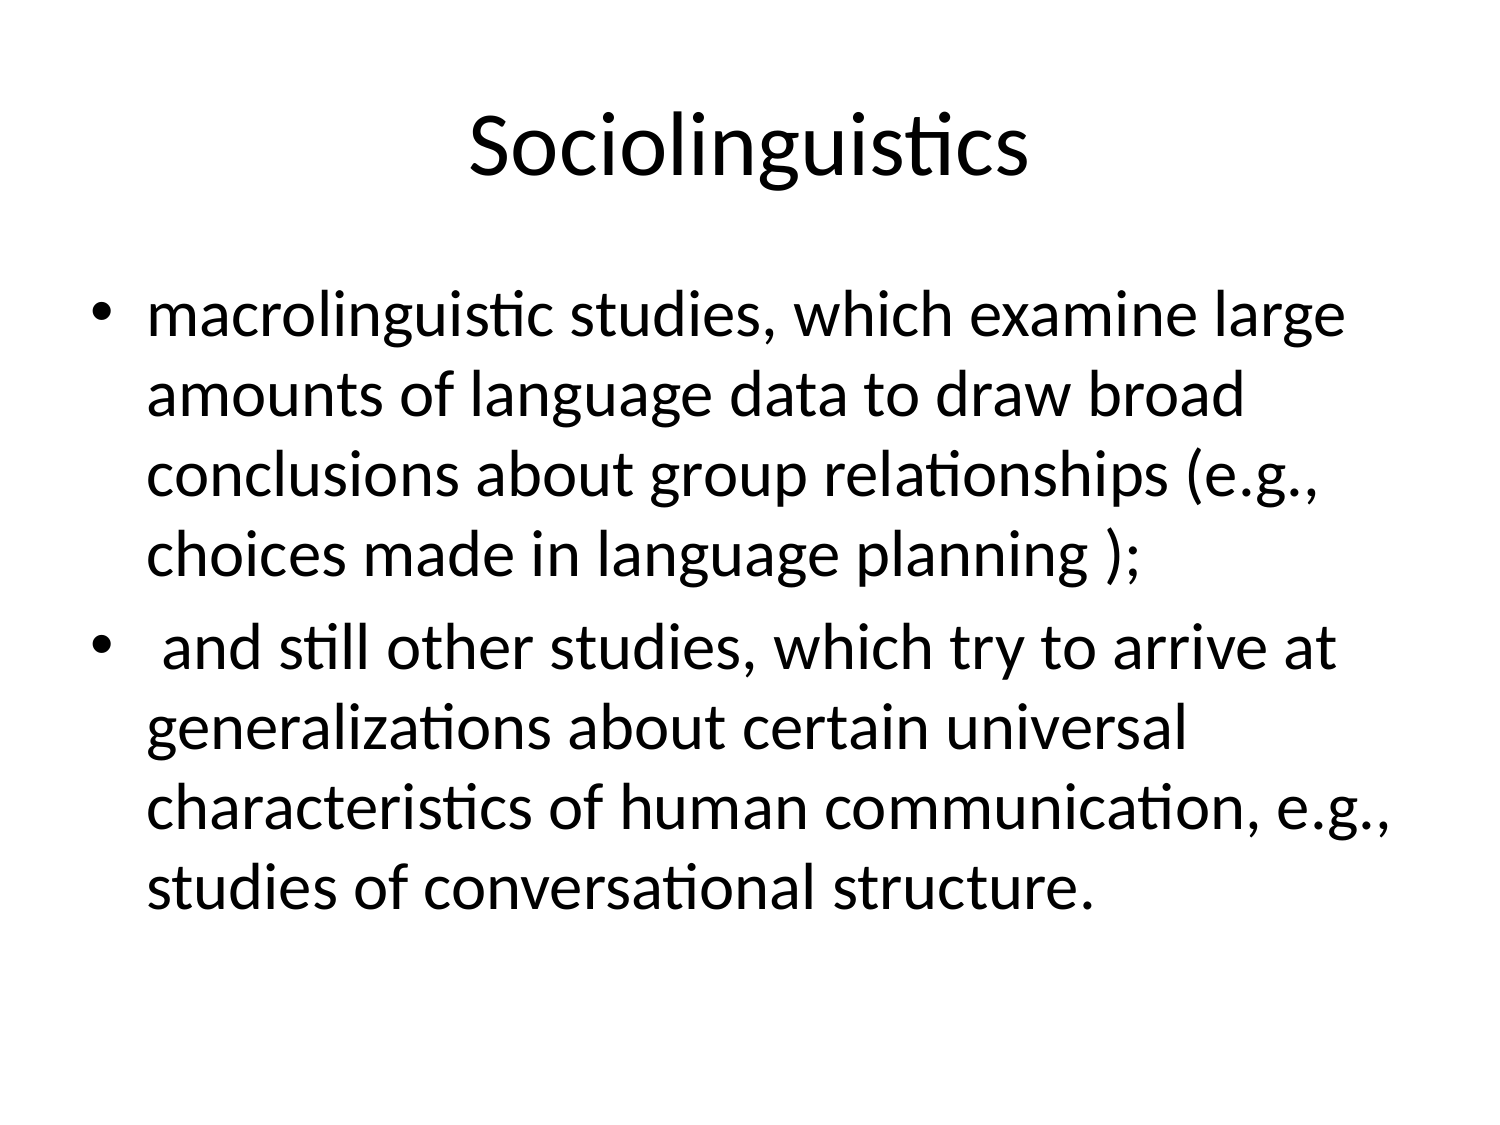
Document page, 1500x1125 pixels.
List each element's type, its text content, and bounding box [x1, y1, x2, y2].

title Sociolinguistics [75, 45, 1425, 233]
list macrolinguistic studies, which examine large amounts of language data to draw broad conclusions about group relationships (e.g., choices made in language planning ); and still other studies, which try to arrive at generalizations about certain universal characteristics of human communication, e.g., studies of conversational structure. [75, 262, 1425, 1005]
